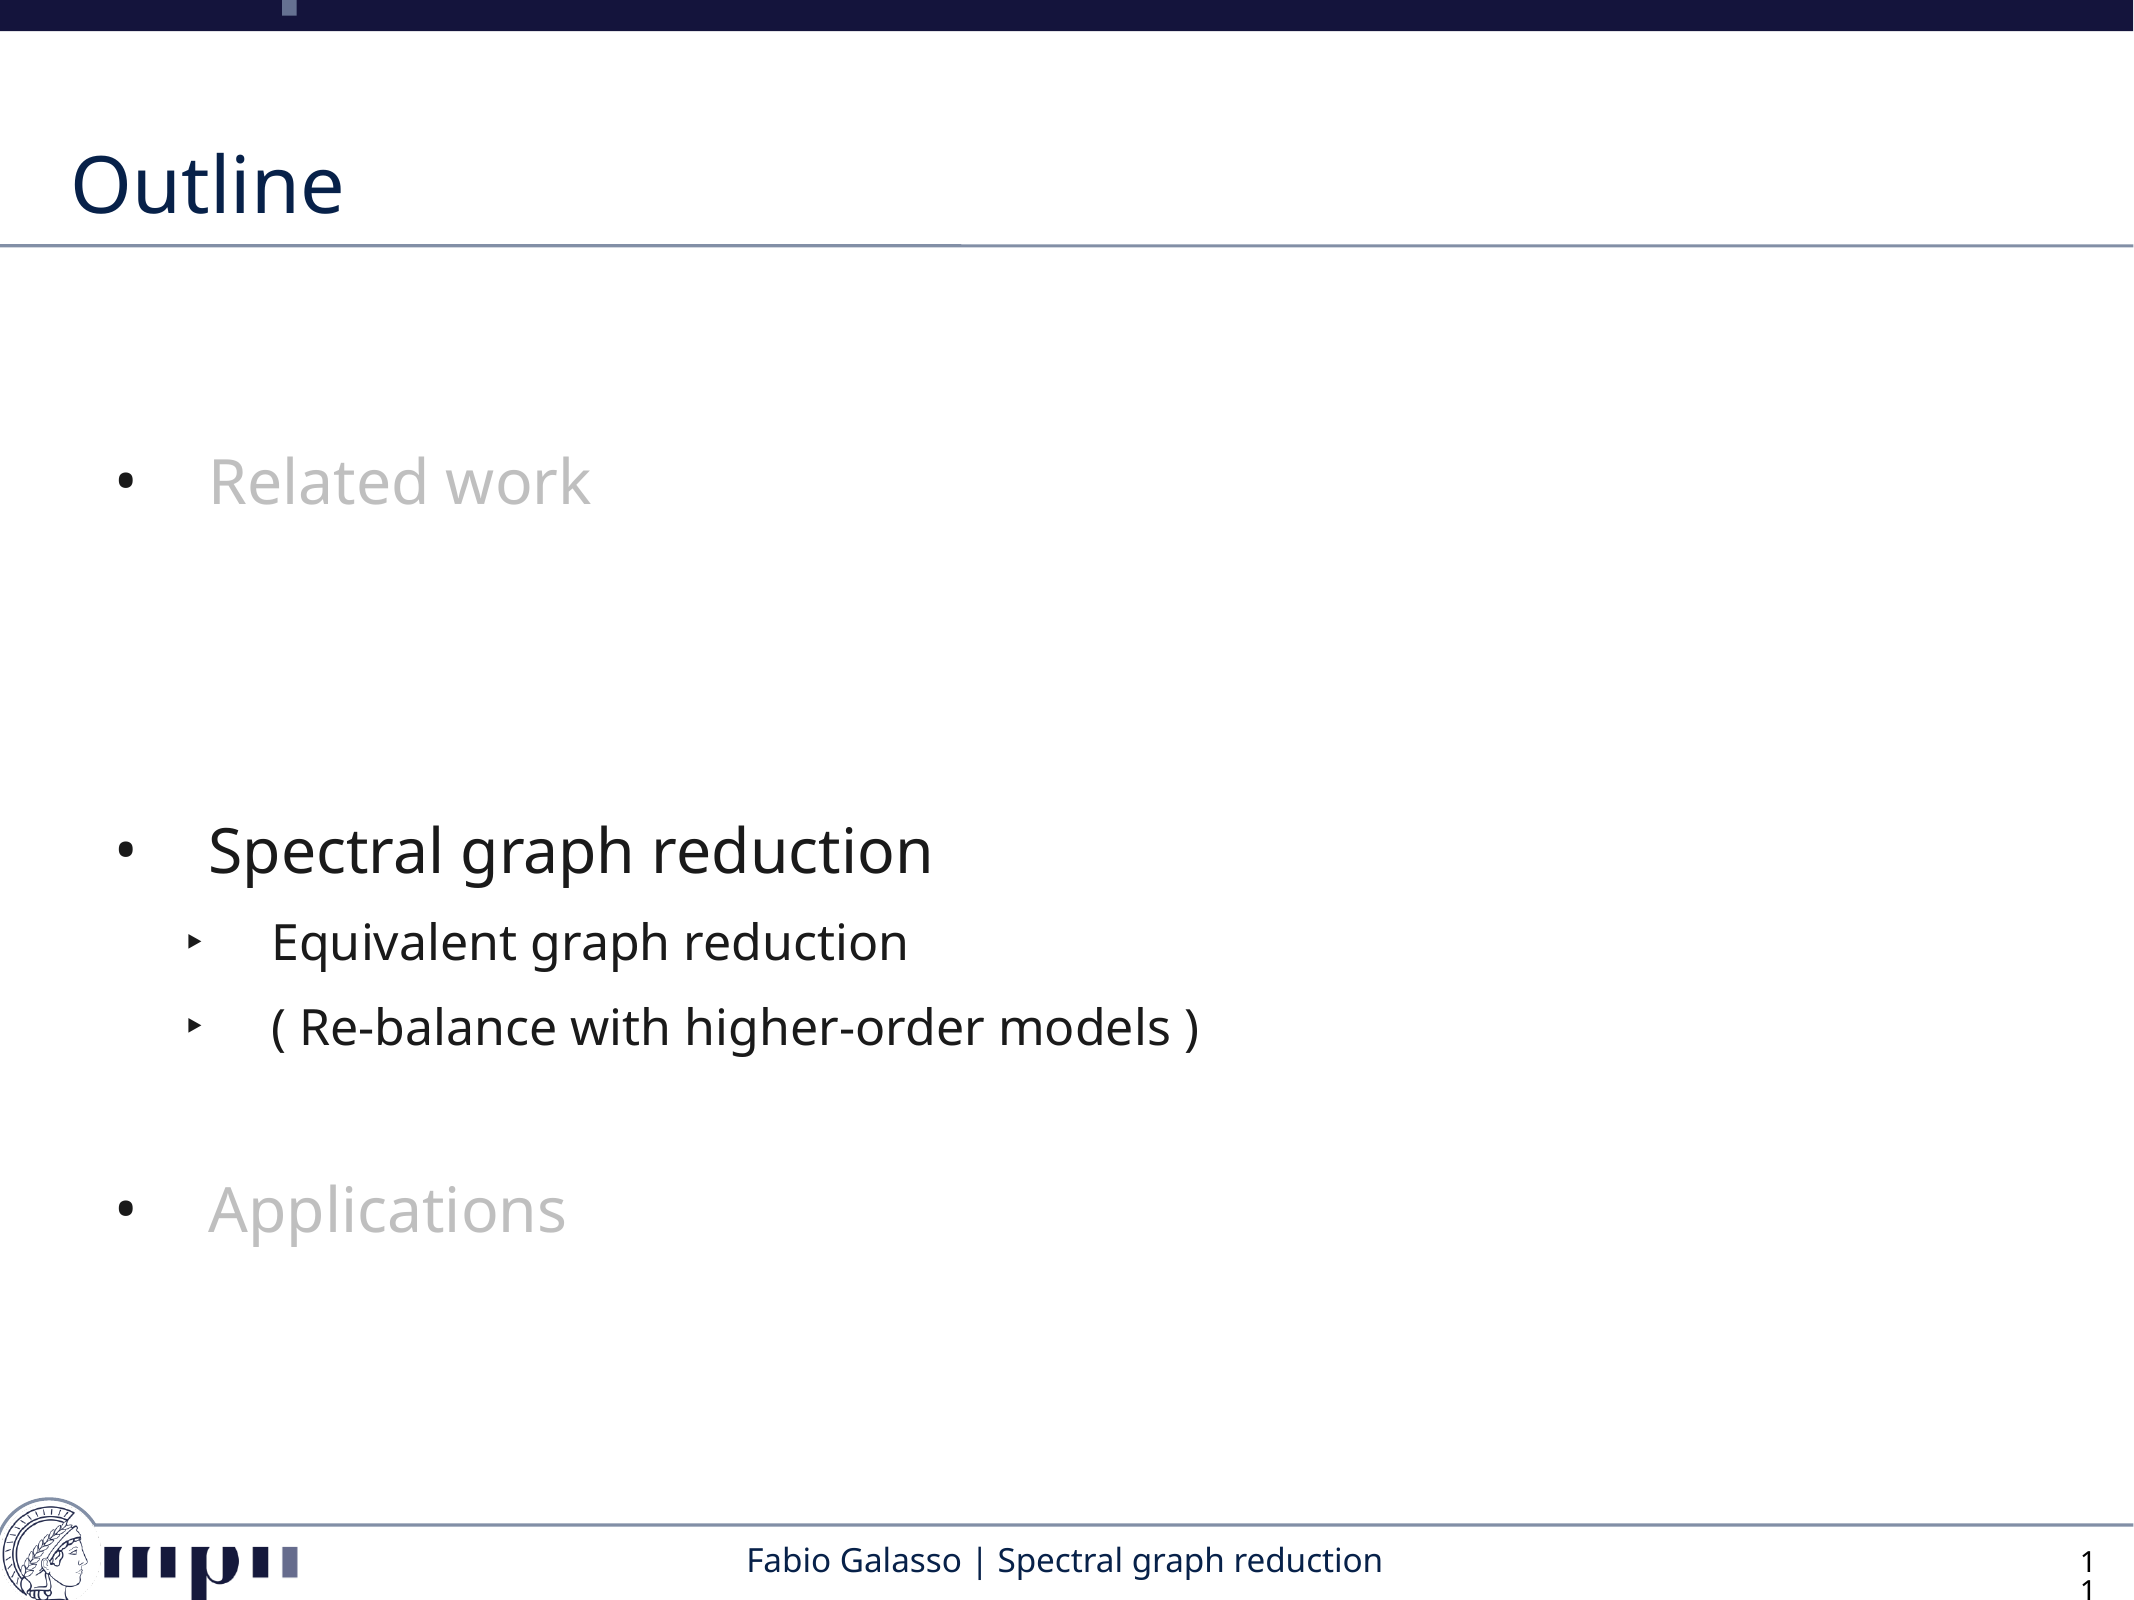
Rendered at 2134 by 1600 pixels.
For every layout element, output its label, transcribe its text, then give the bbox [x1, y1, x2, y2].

title Outline [60, 31, 2111, 240]
slide_number 11 [2064, 1535, 2117, 1588]
list Related work Spectral graph reduction Equivalent graph reduction ( Re-balance with higher-order models ) Applications [60, 433, 2111, 1533]
picture [0, 1503, 101, 1600]
picture [104, 1546, 304, 1600]
